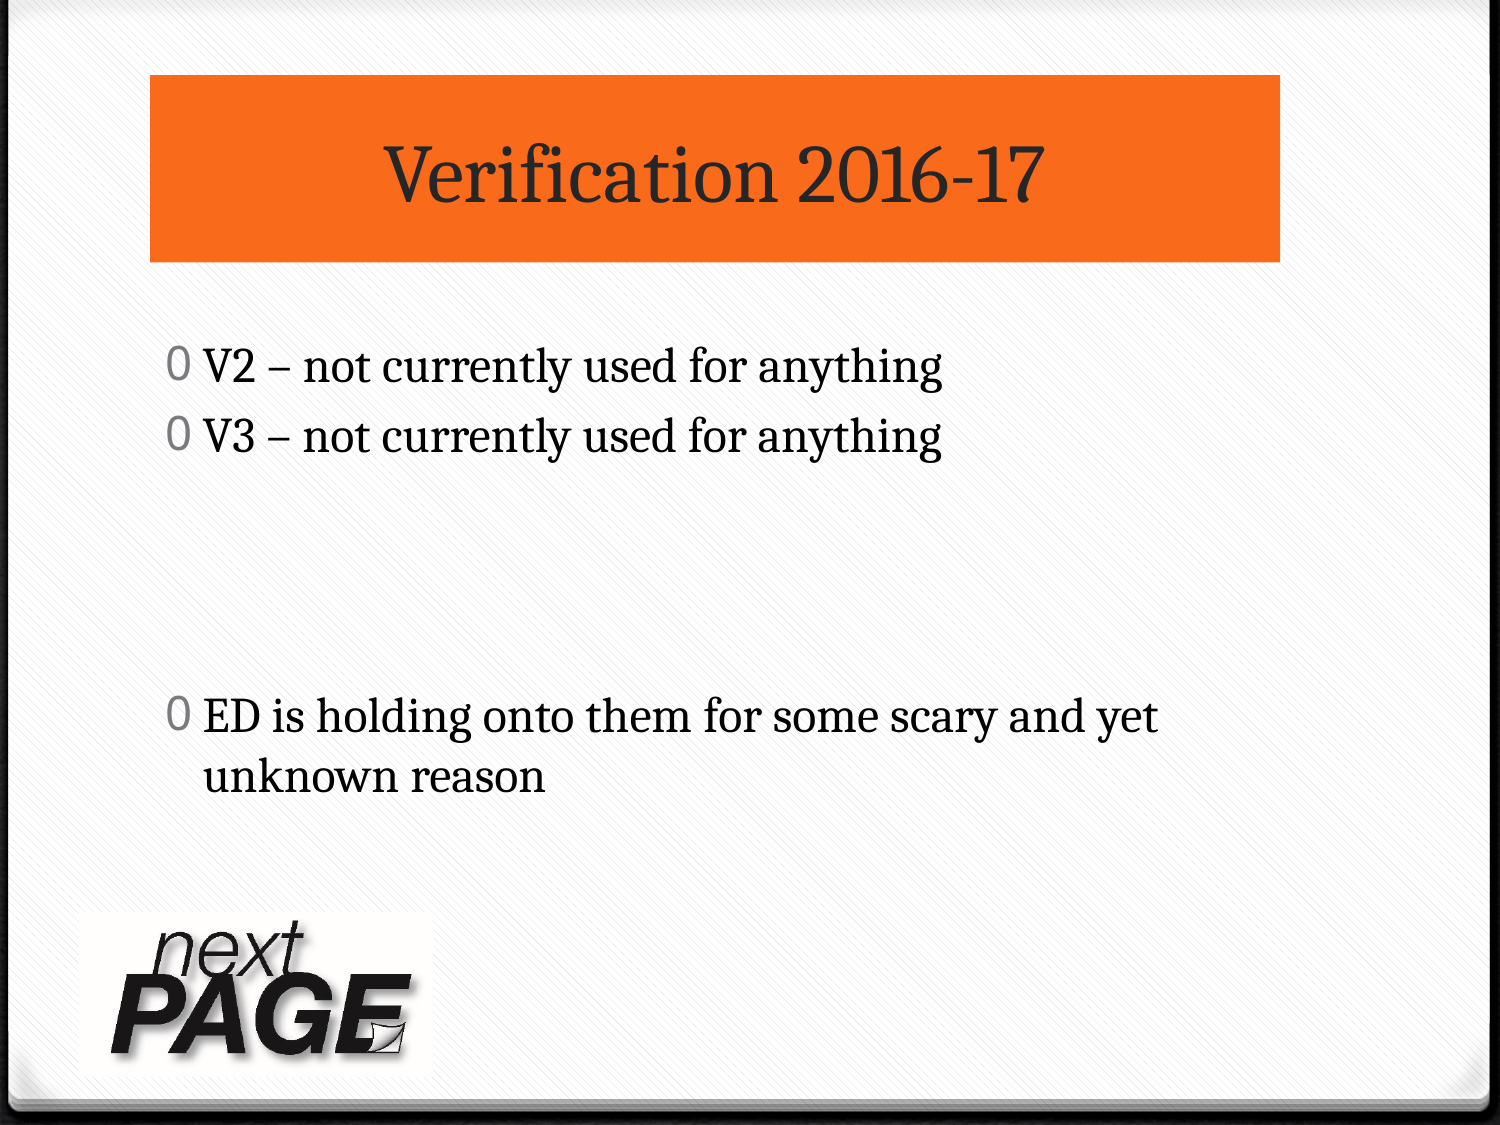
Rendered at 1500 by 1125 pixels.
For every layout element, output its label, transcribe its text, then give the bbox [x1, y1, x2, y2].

picture [0, 0, 1500, 1125]
title Verification 2016-17 [150, 75, 1281, 263]
list V2 – not currently used for anything V3 – not currently used for anything ED is holding onto them for some scary and yet unknown reason [150, 324, 1263, 925]
